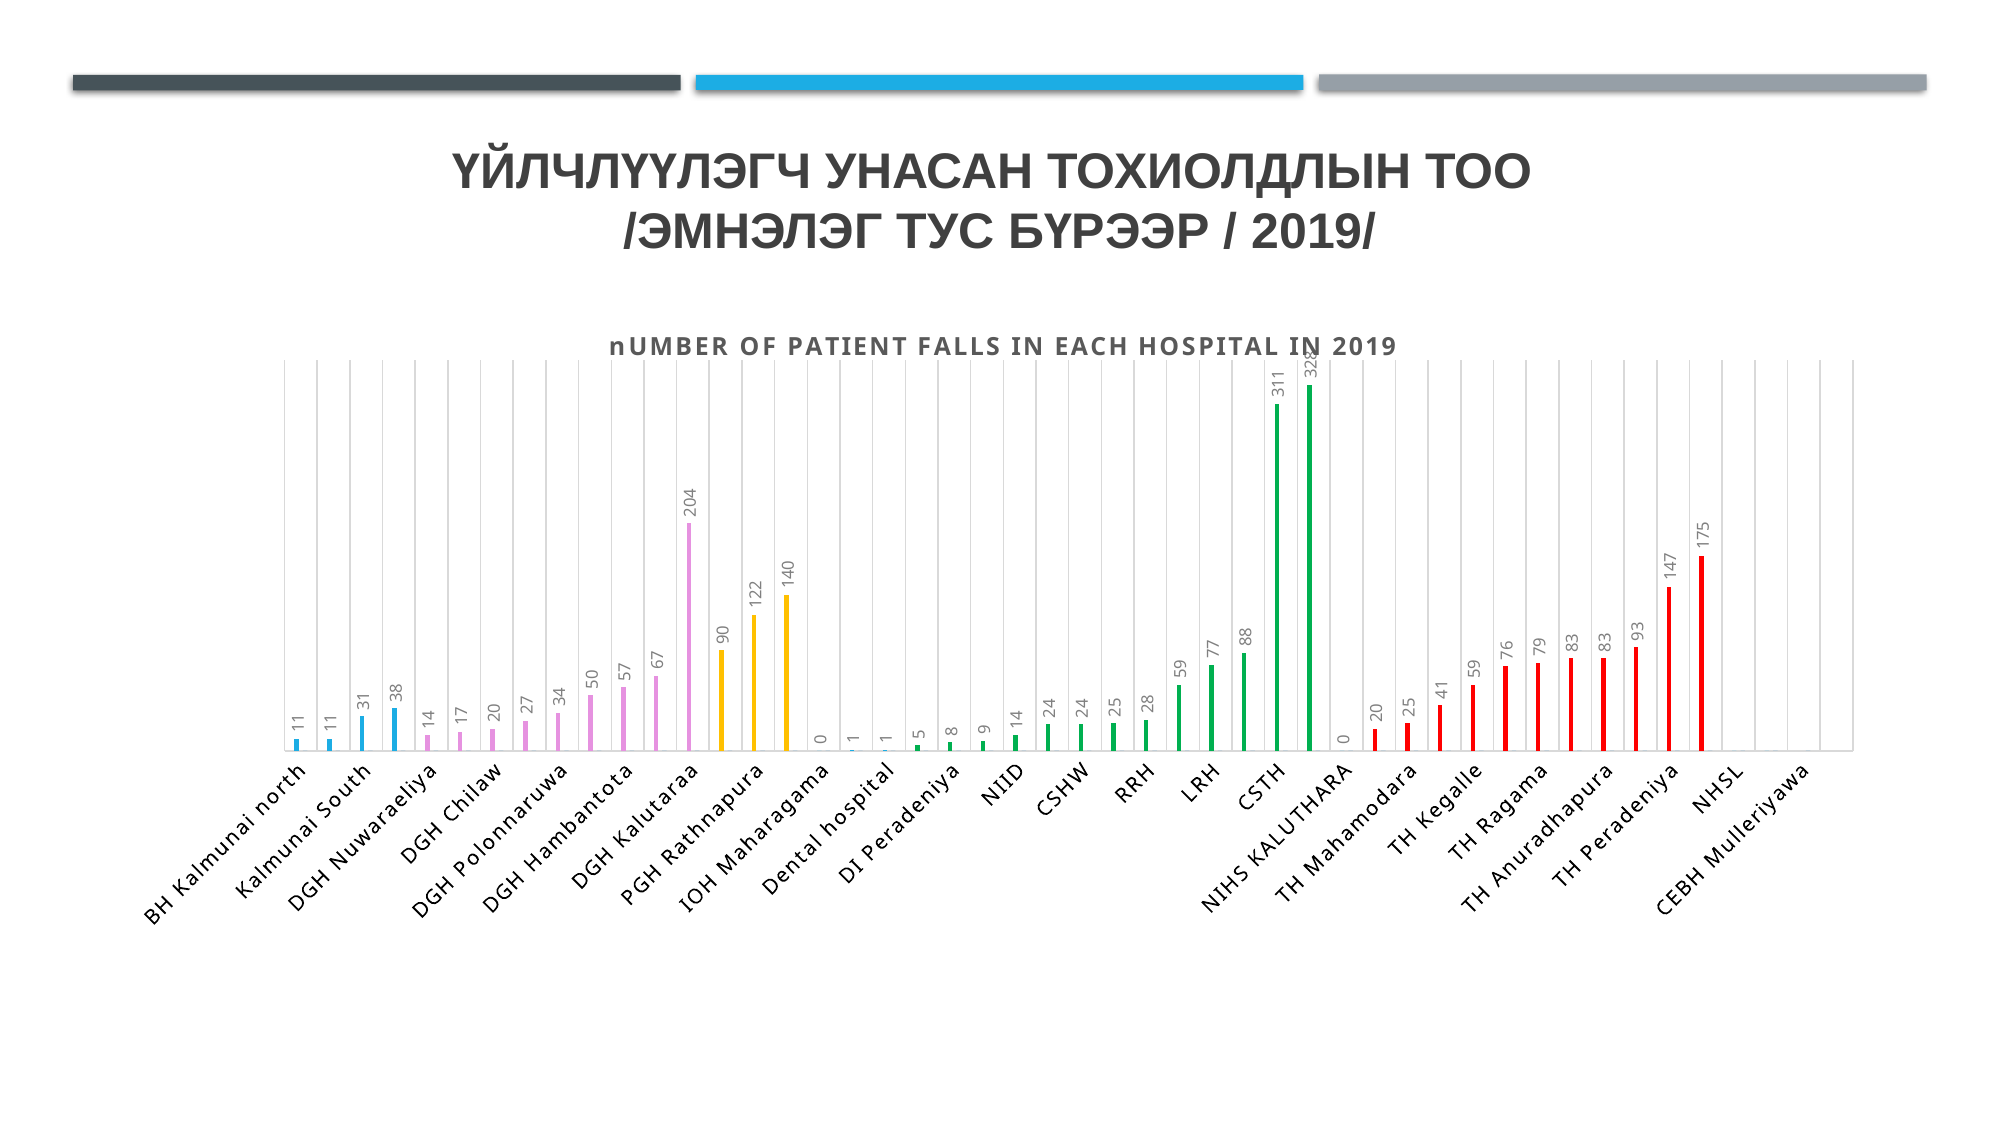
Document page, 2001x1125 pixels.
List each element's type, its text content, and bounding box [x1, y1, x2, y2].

title Үйлчлүүлэгч унасан тохиолдлын тоо /эмнэлэг тус бүрээр / 2019/ [95, 115, 1905, 267]
chart [136, 298, 1863, 1014]
